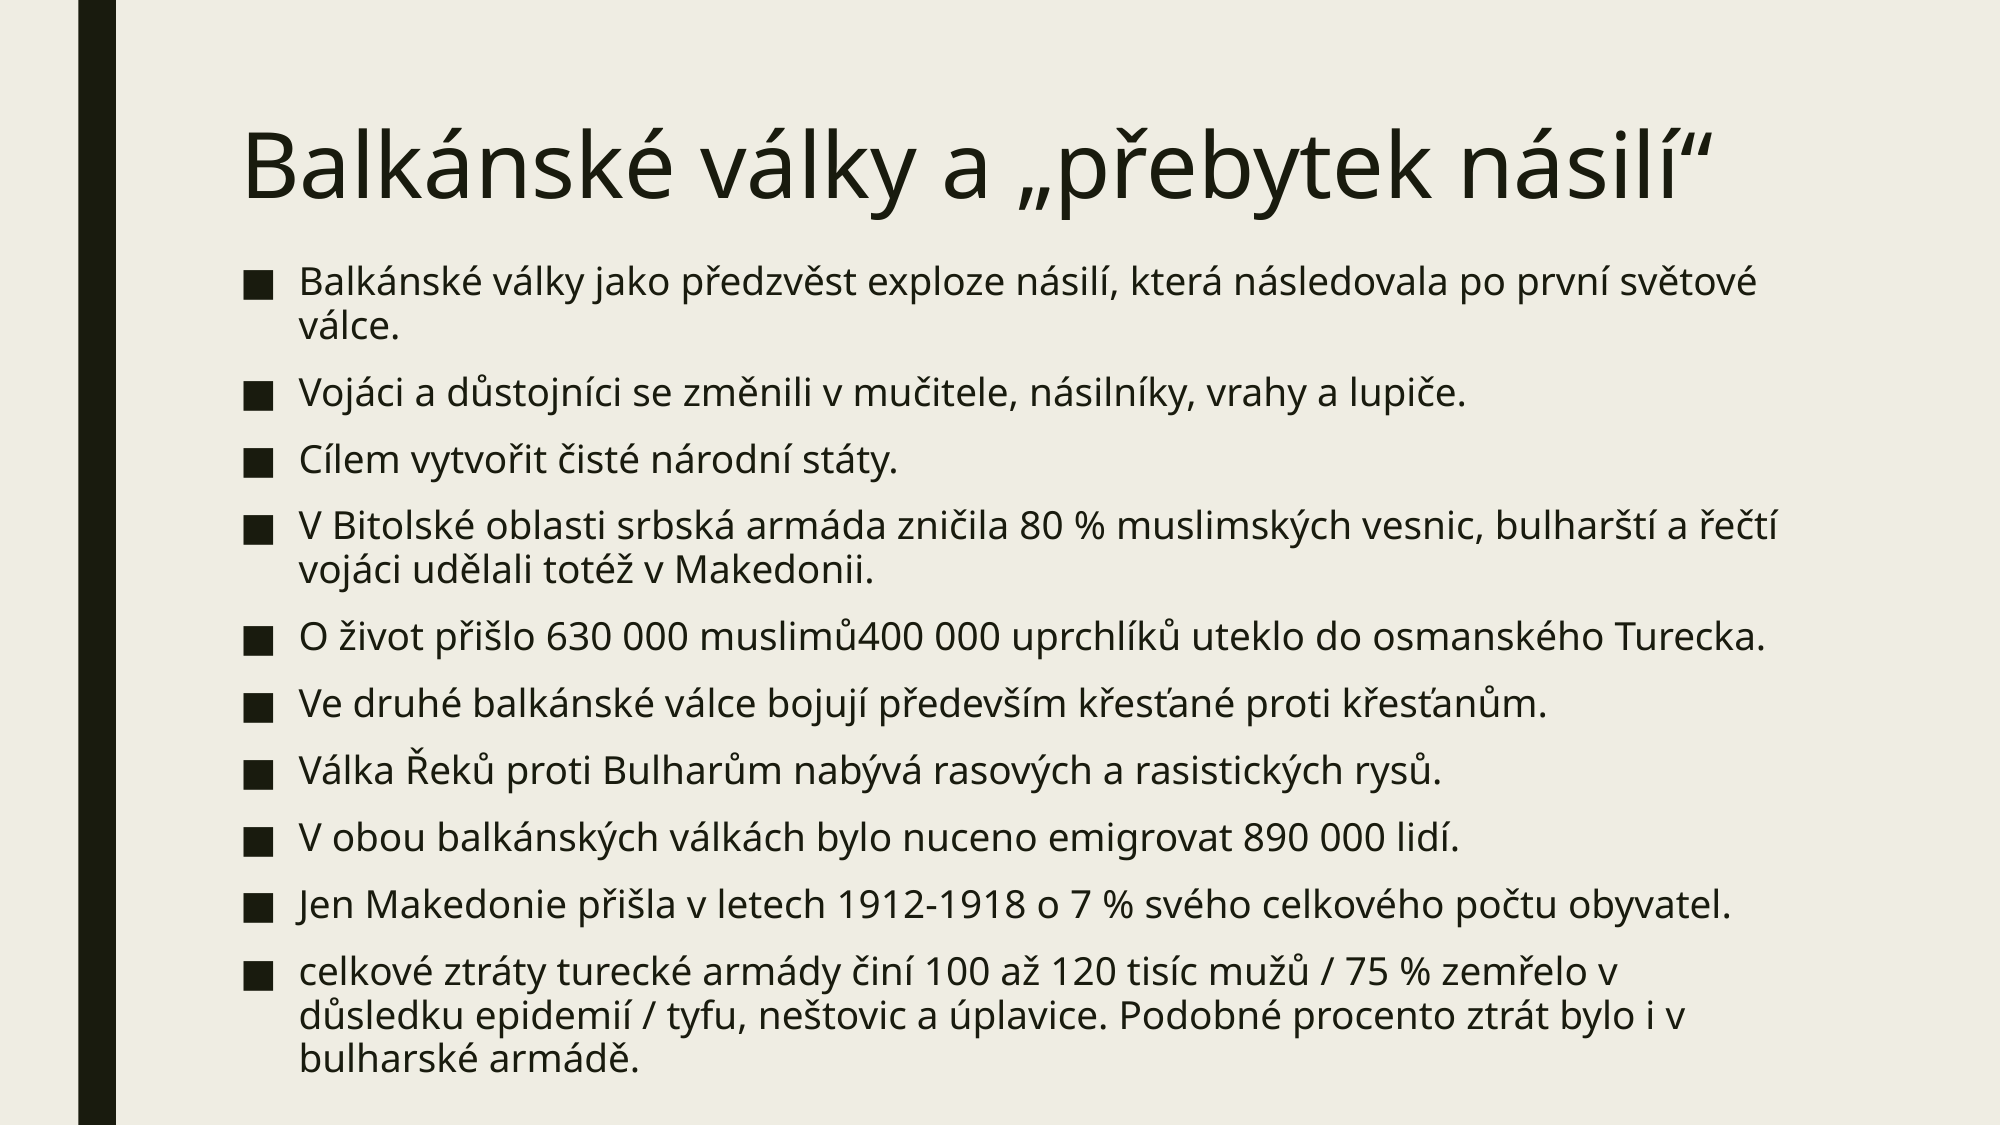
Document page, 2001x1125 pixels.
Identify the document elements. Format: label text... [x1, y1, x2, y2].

title Balkánské války a „přebytek násilí“ [225, 112, 1800, 252]
list Balkánské války jako předzvěst exploze násilí, která následovala po první světové válce. Vojáci a důstojníci se změnili v mučitele, násilníky, vrahy a lupiče. Cílem vytvořit čisté národní státy. V Bitolské oblasti srbská armáda zničila 80 % muslimských vesnic, bulharští a řečtí vojáci udělali totéž v Makedonii. O život přišlo 630 000 muslimů400 000 uprchlíků uteklo do osmanského Turecka. Ve druhé balkánské válce bojují především křesťané proti křesťanům. Válka Řeků proti Bulharům nabývá rasových a rasistických rysů. V obou balkánských válkách bylo nuceno emigrovat 890 000 lidí. Jen Makedonie přišla v letech 1912-1918 o 7 % svého celkového počtu obyvatel. celkové ztráty turecké armády činí 100 až 120 tisíc mužů / 75 % zemřelo v důsledku epidemií / tyfu, neštovic a úplavice. Podobné procento ztrát bylo i v bulharské armádě. [225, 252, 1800, 1099]
